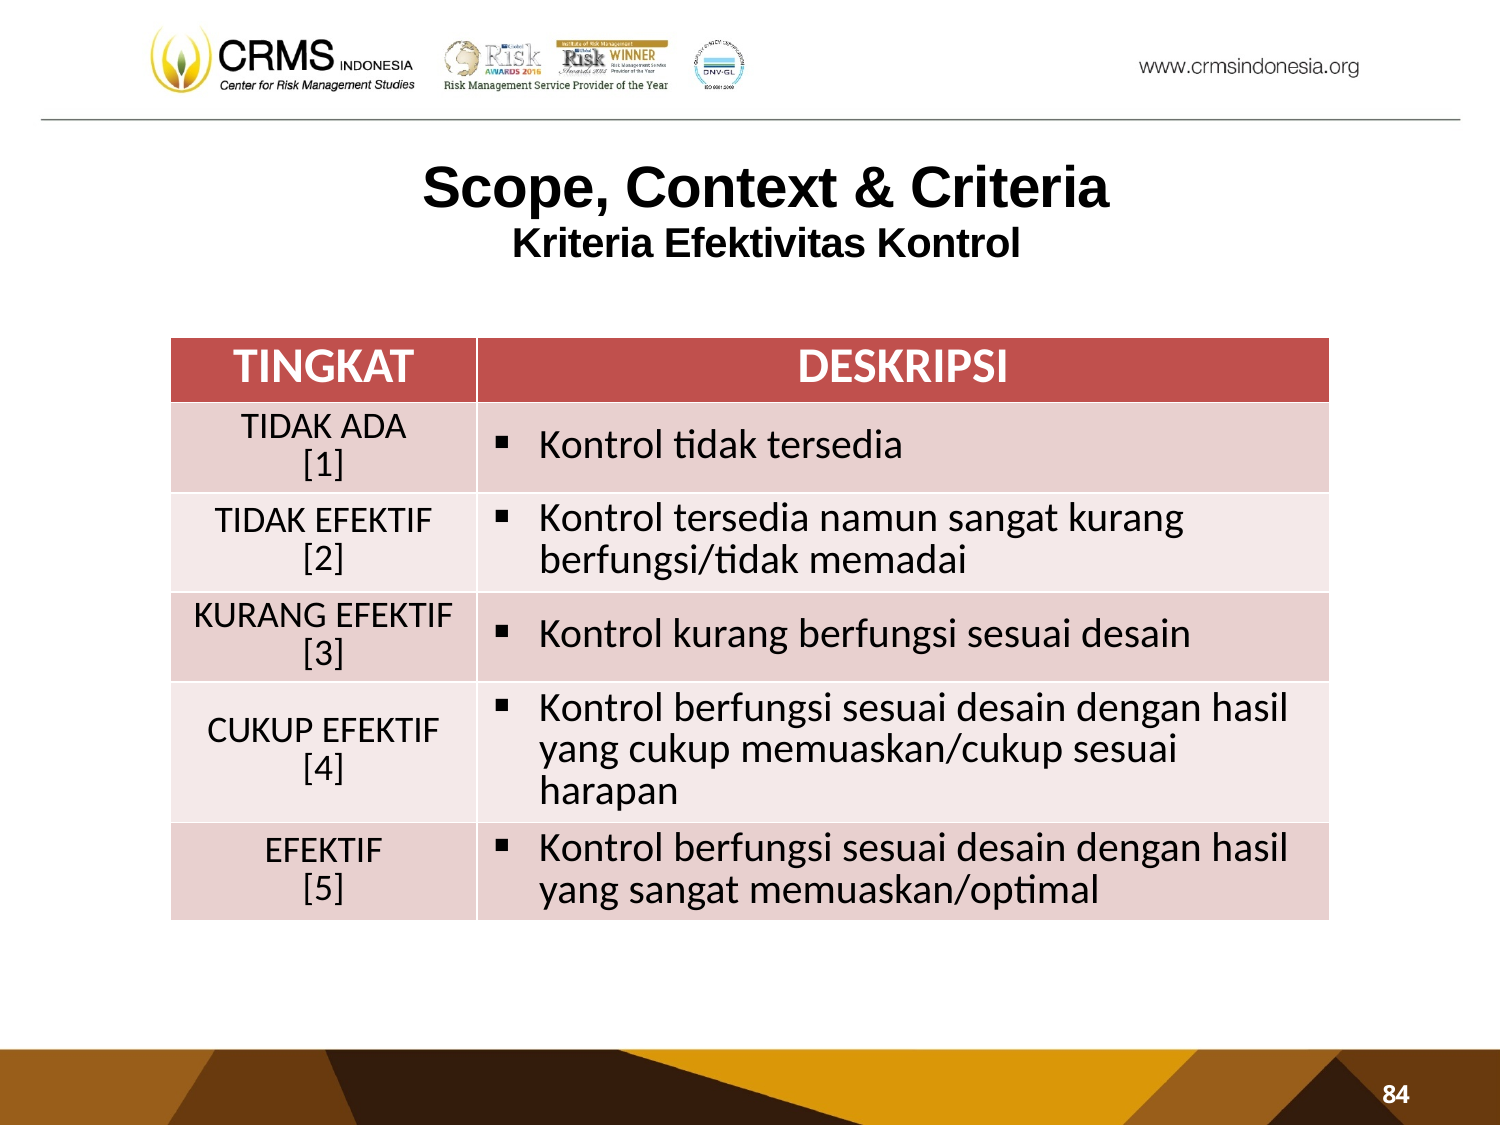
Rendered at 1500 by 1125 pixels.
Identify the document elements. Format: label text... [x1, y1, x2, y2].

table_cell Kontrol tersedia namun sangat kurang berfungsi/tidak memadai [478, 494, 1329, 591]
table_cell Kontrol berfungsi sesuai desain dengan hasil yang sangat memuaskan/optimal [478, 823, 1329, 920]
table_cell CUKUP EFEKTIF [4] [171, 683, 476, 822]
table_cell Kontrol berfungsi sesuai desain dengan hasil yang cukup memuaskan/cukup sesuai harapan [478, 683, 1329, 822]
table_header TINGKAT [171, 338, 476, 402]
table_cell Kontrol tidak tersedia [478, 403, 1329, 492]
table_cell TIDAK ADA [1] [171, 403, 476, 492]
picture [0, 0, 1500, 1125]
table_cell TIDAK EFEKTIF [2] [171, 494, 476, 591]
slide_number 84 [1224, 1065, 1425, 1125]
table_header DESKRIPSI [478, 338, 1329, 402]
text_box Scope, Context & Criteria Kriteria Efektivitas Kontrol [220, 129, 1313, 292]
table_cell Kontrol kurang berfungsi sesuai desain [478, 593, 1329, 681]
table_cell KURANG EFEKTIF [3] [171, 593, 476, 681]
table_cell EFEKTIF [5] [171, 823, 476, 920]
